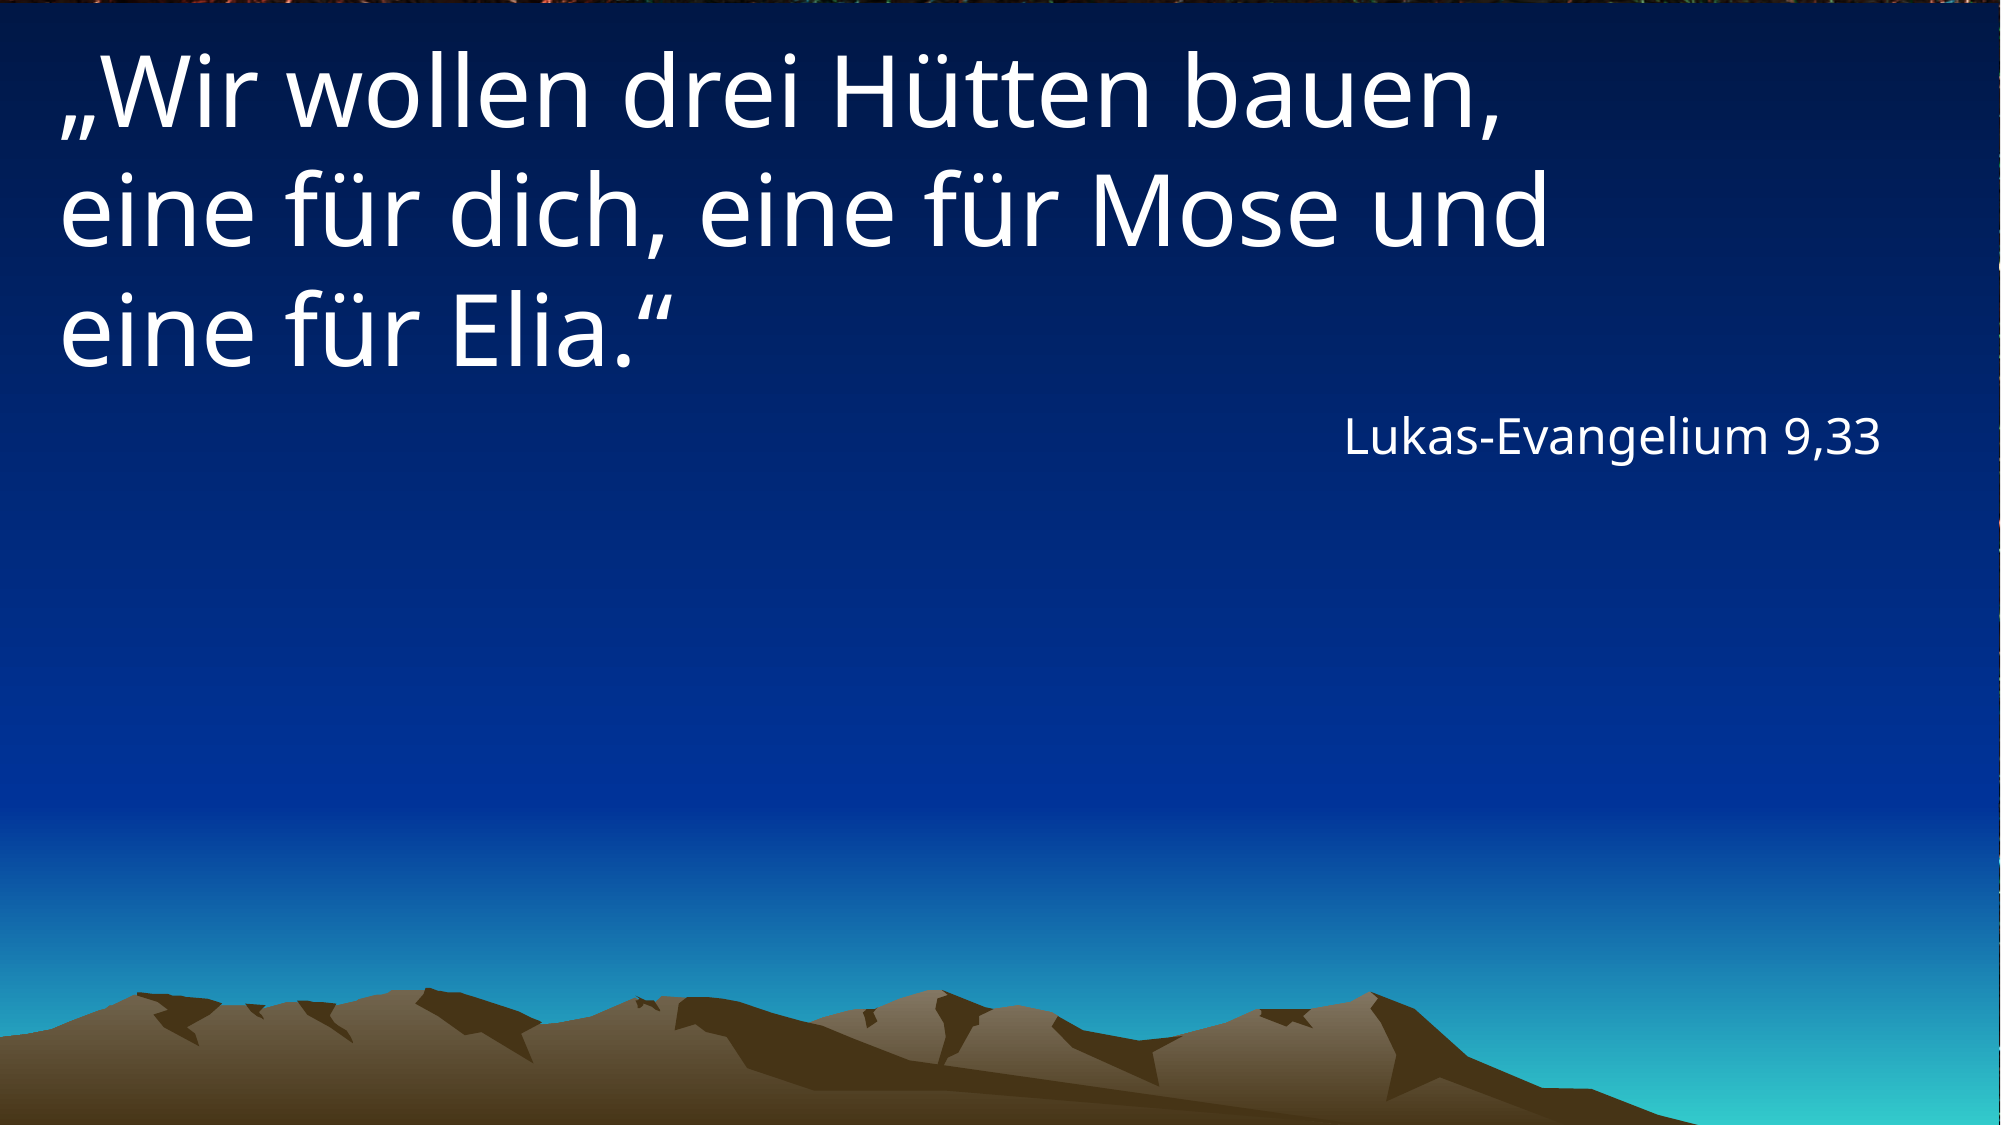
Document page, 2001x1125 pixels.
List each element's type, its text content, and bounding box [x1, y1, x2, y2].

picture [0, 0, 2001, 709]
text_box Lukas-Evangelium 9,33 [1259, 397, 1898, 473]
title „Wir wollen drei Hütten bauen, eine für dich, eine für Mose und eine für Elia.“ [43, 19, 1745, 395]
